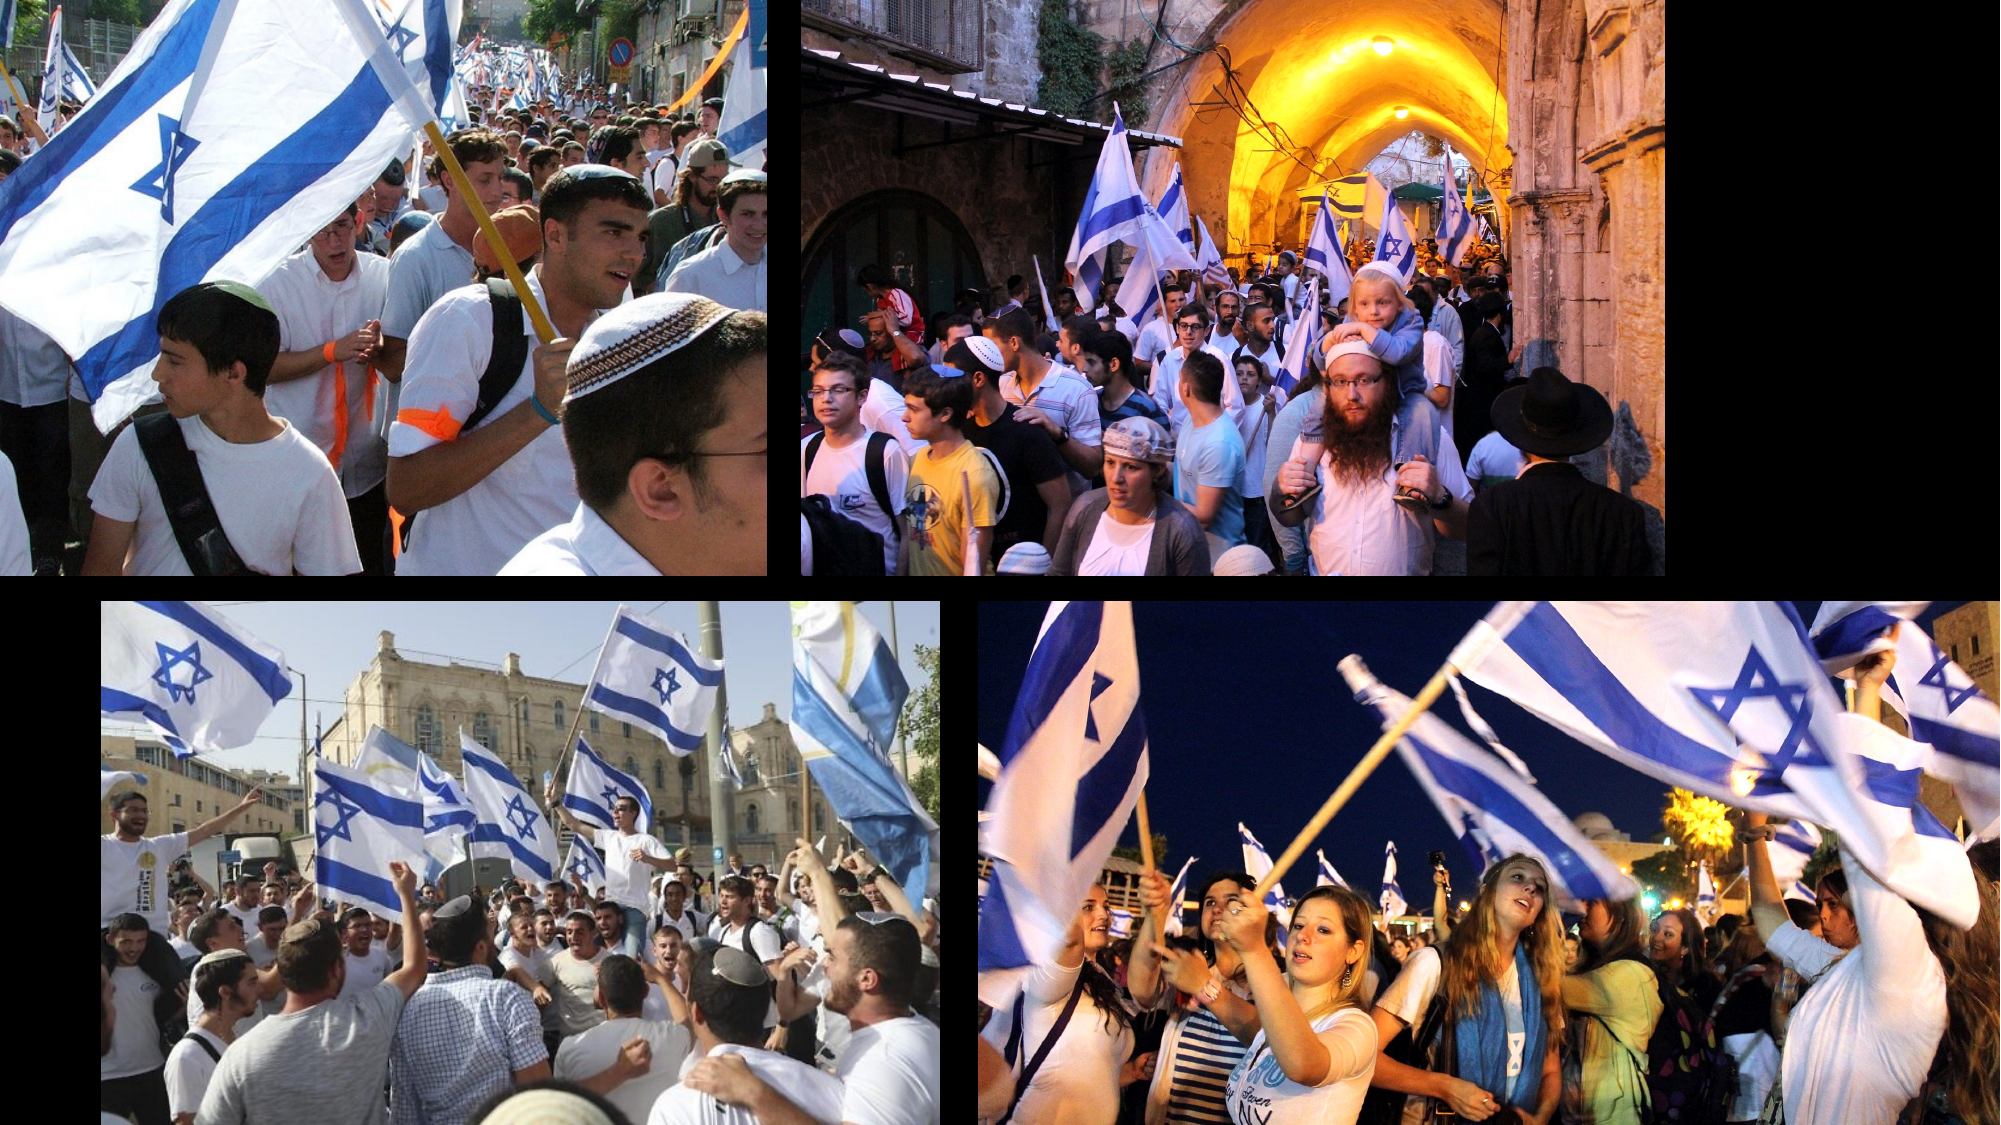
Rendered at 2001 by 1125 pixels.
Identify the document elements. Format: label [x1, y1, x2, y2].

picture [978, 601, 2000, 1125]
picture [801, 0, 1665, 576]
picture [0, 0, 767, 576]
picture [101, 601, 940, 1125]
